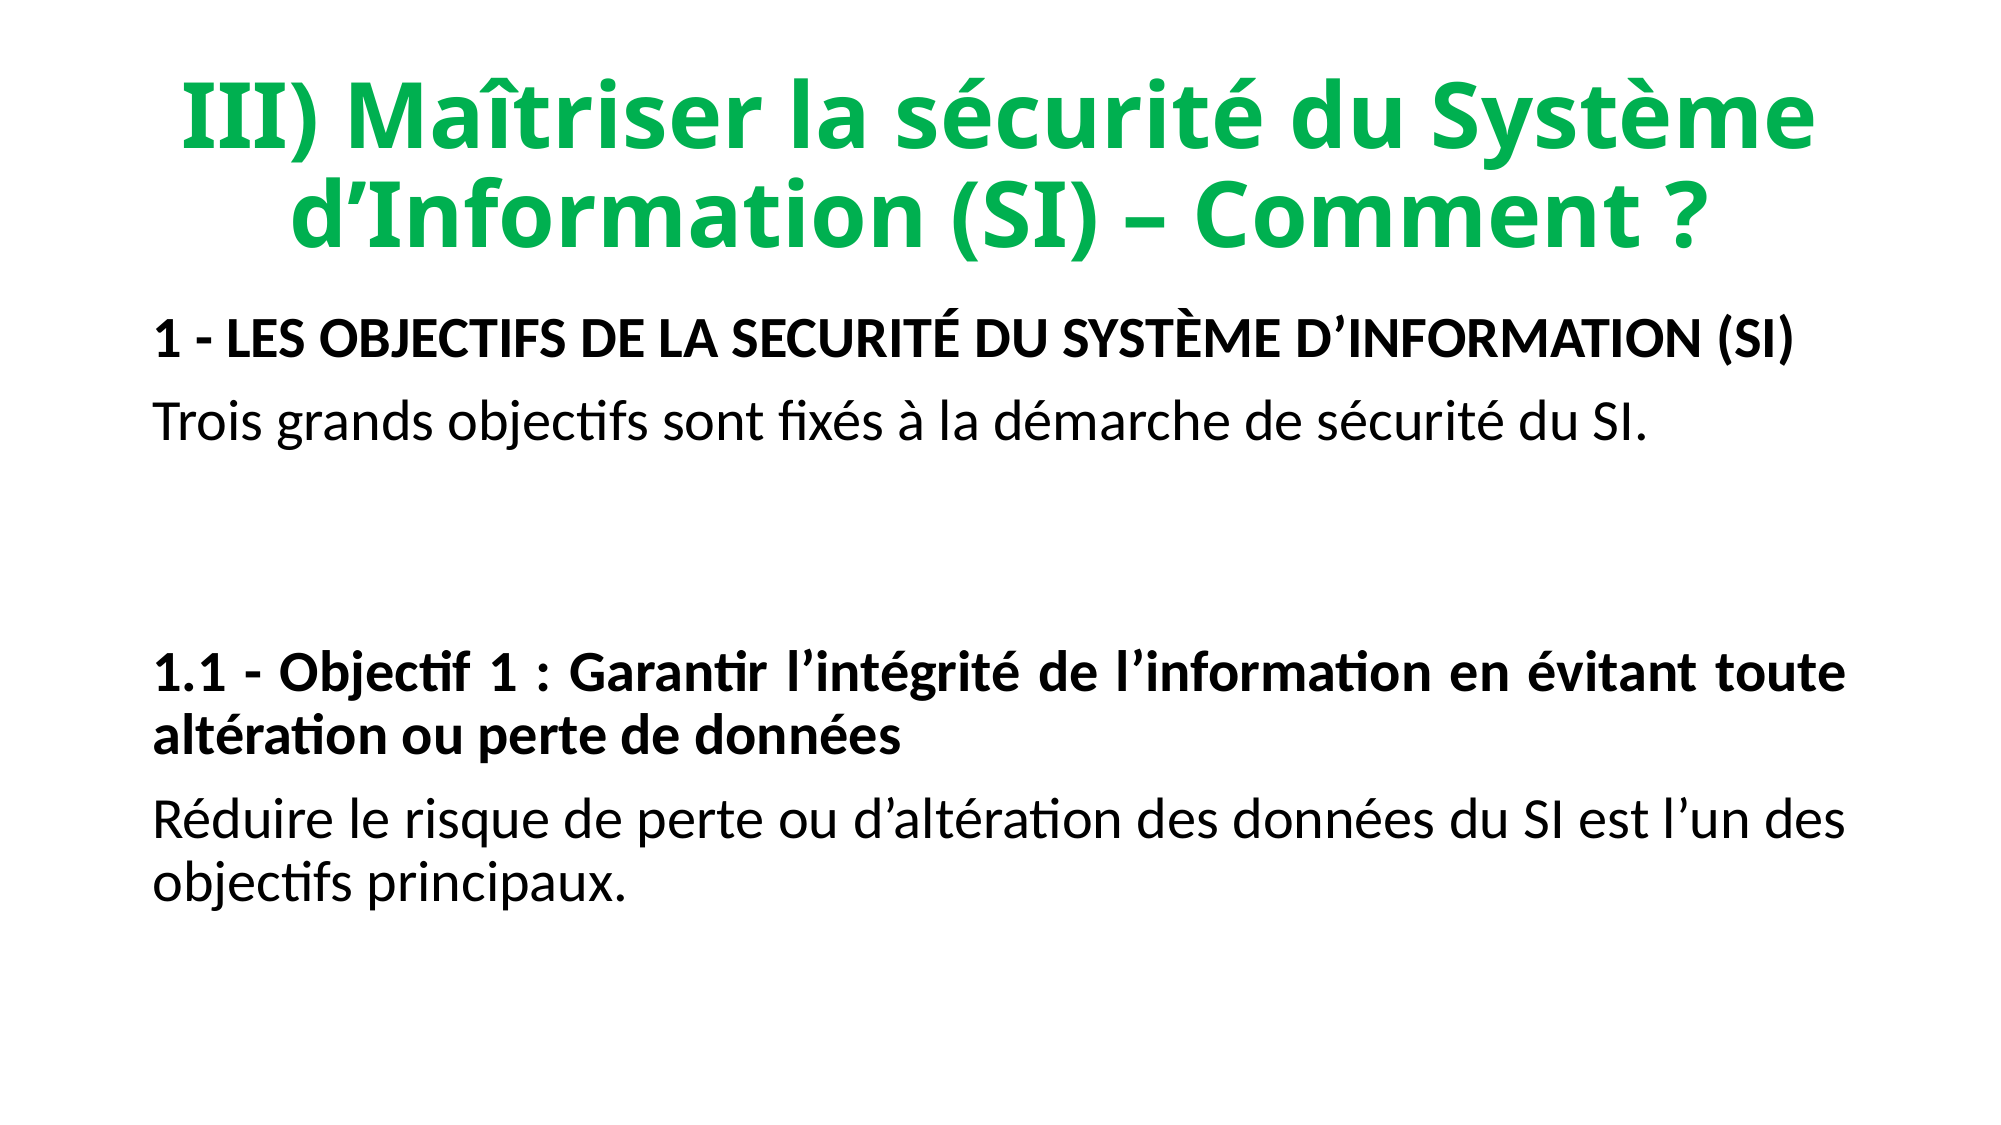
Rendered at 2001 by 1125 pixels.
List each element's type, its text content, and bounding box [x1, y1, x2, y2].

title III) Maîtriser la sécurité du Système d’Information (SI) – Comment ? [137, 59, 1863, 278]
list 1 - LES OBJECTIFS DE LA SECURITÉ DU SYSTÈME D’INFORMATION (SI) Trois grands objectifs sont fixés à la démarche de sécurité du SI. 1.1 - Objectif 1 : Garantir l’intégrité de l’information en évitant toute altération ou perte de données Réduire le risque de perte ou d’altération des données du SI est l’un des objectifs principaux. [137, 299, 1863, 1014]
